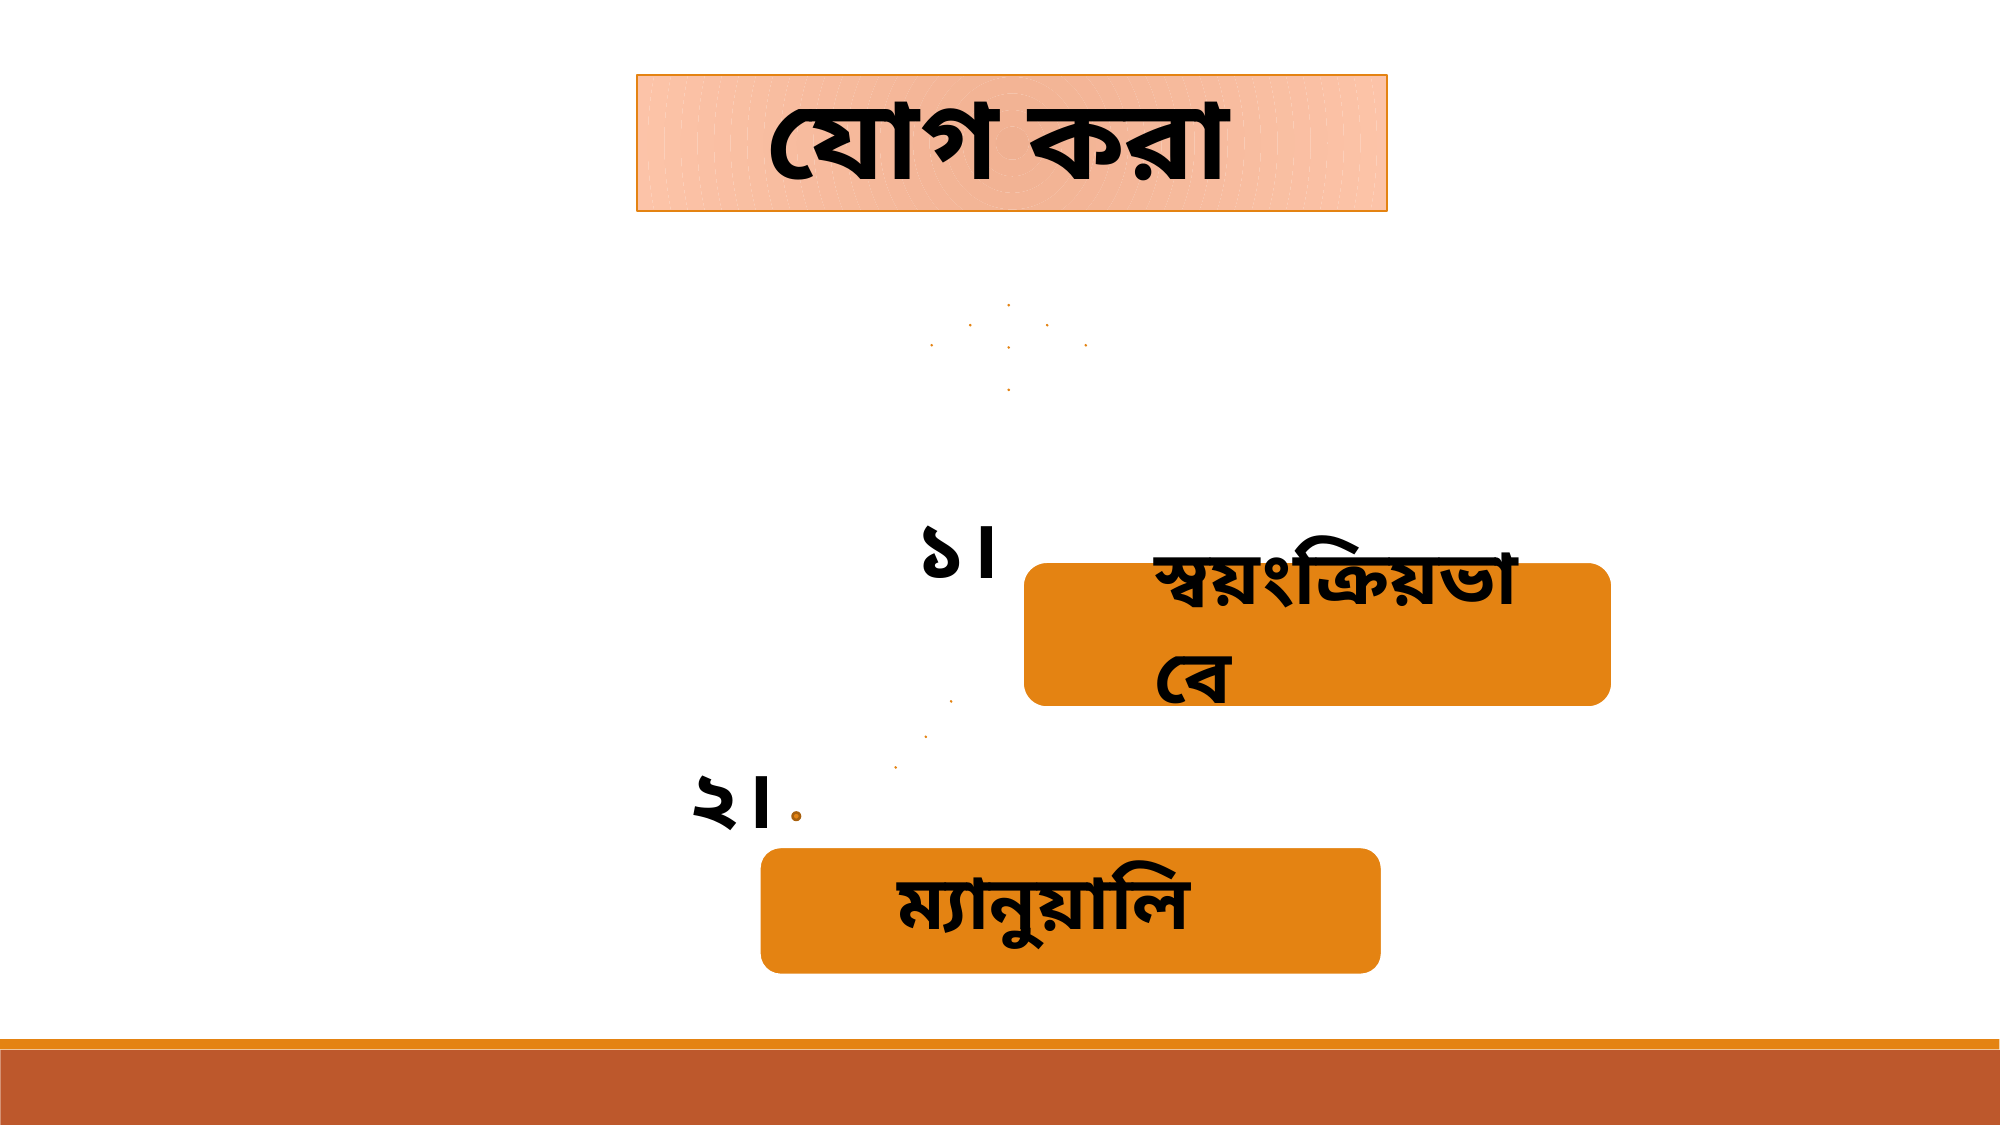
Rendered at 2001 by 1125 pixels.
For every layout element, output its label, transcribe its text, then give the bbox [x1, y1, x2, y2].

text_box যোগ করা [636, 74, 1388, 212]
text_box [456, 305, 1613, 976]
